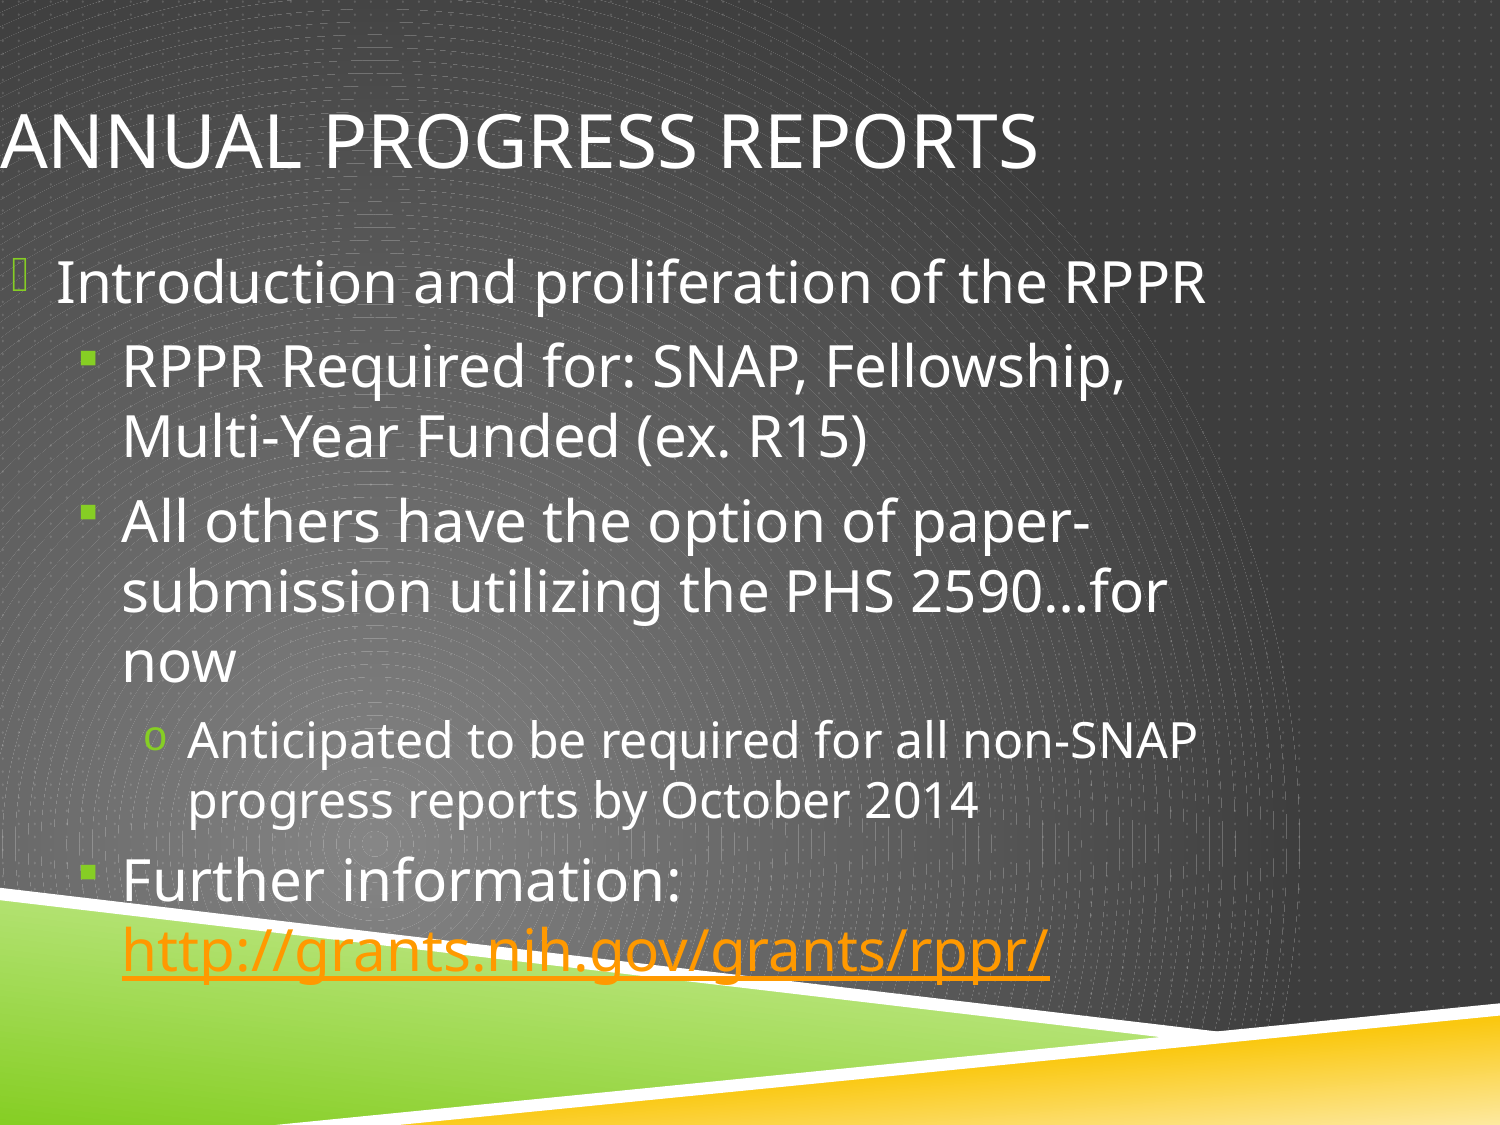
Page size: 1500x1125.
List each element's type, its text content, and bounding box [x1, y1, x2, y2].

title Annual Progress Reports [0, 45, 1388, 233]
list Introduction and proliferation of the RPPR RPPR Required for: SNAP, Fellowship, Multi-Year Funded (ex. R15) All others have the option of paper-submission utilizing the PHS 2590…for now Anticipated to be required for all non-SNAP progress reports by October 2014 Further information: http://grants.nih.gov/grants/rppr/ [0, 237, 1275, 850]
